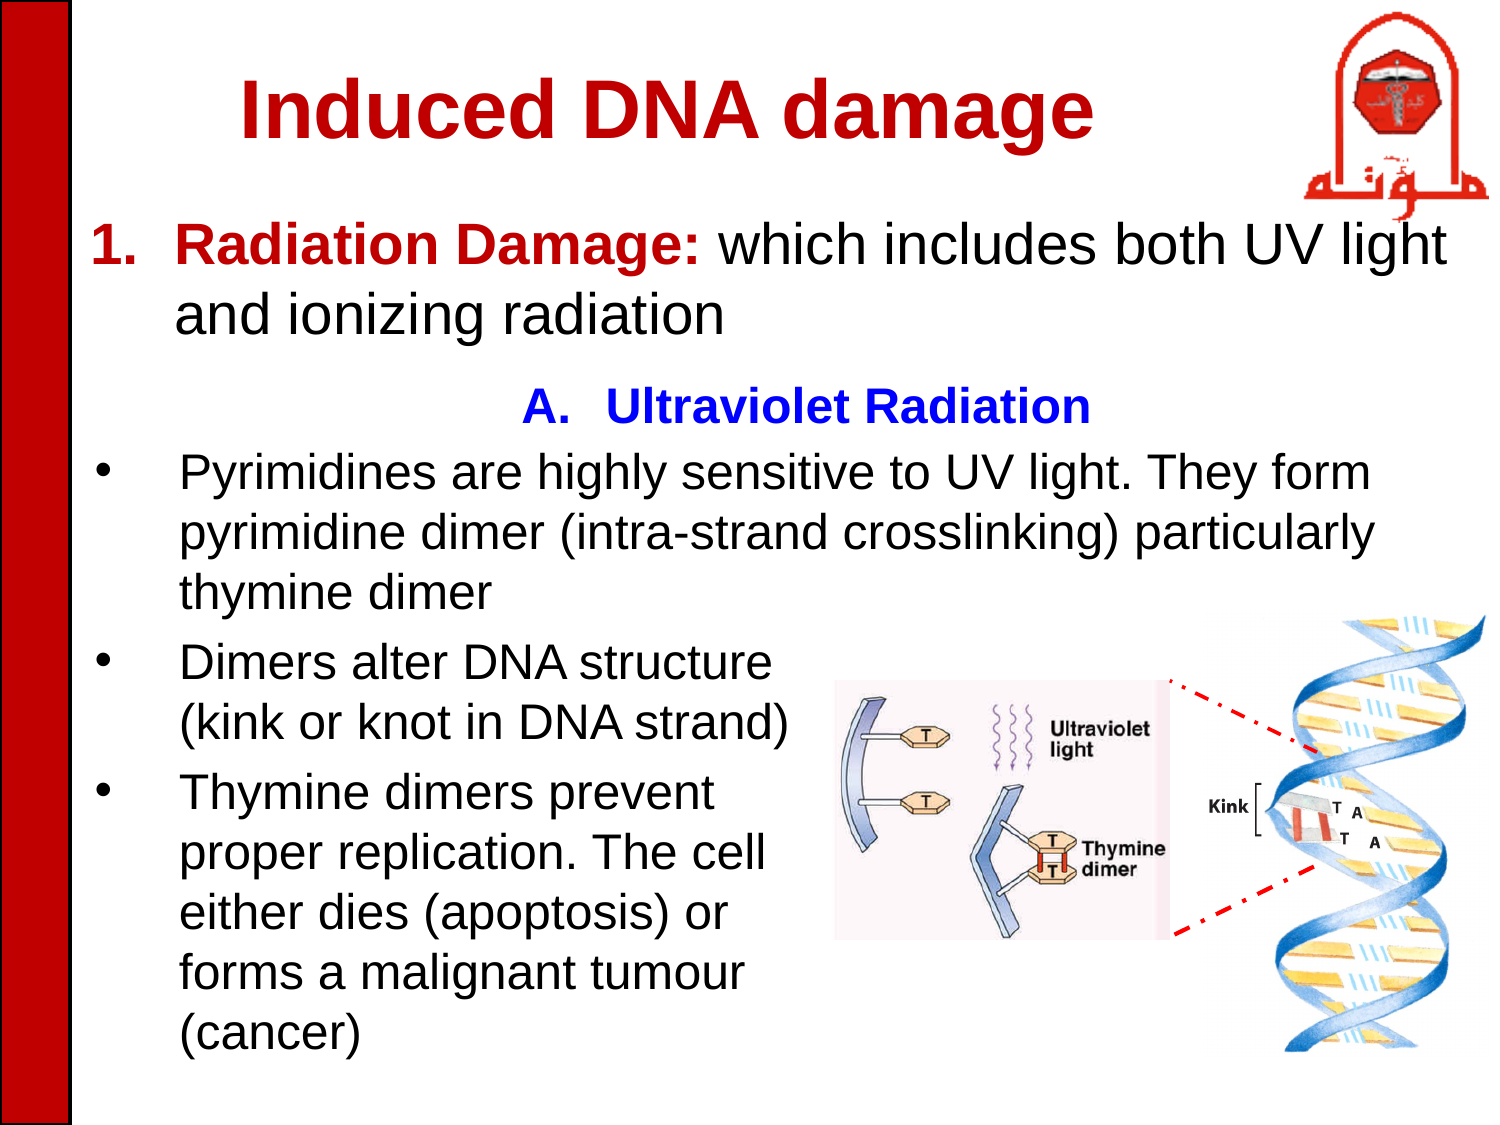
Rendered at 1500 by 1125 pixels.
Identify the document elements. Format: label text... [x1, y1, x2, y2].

list Radiation Damage: which includes both UV light and ionizing radiation Ultraviolet Radiation [75, 199, 1500, 1125]
picture [1203, 609, 1489, 1058]
text_box [0, 0, 72, 1125]
picture [1300, 9, 1489, 223]
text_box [832, 680, 1318, 940]
text_box Pyrimidines are highly sensitive to UV light. They form pyrimidine dimer (intra-strand crosslinking) particularly thymine dimer Dimers alter DNA structure (kink or knot in DNA strand) Thymine dimers prevent proper replication. The cell either dies (apoptosis) or forms a malignant tumour (cancer) [79, 386, 1489, 1118]
title Induced DNA damage [72, 11, 1297, 200]
